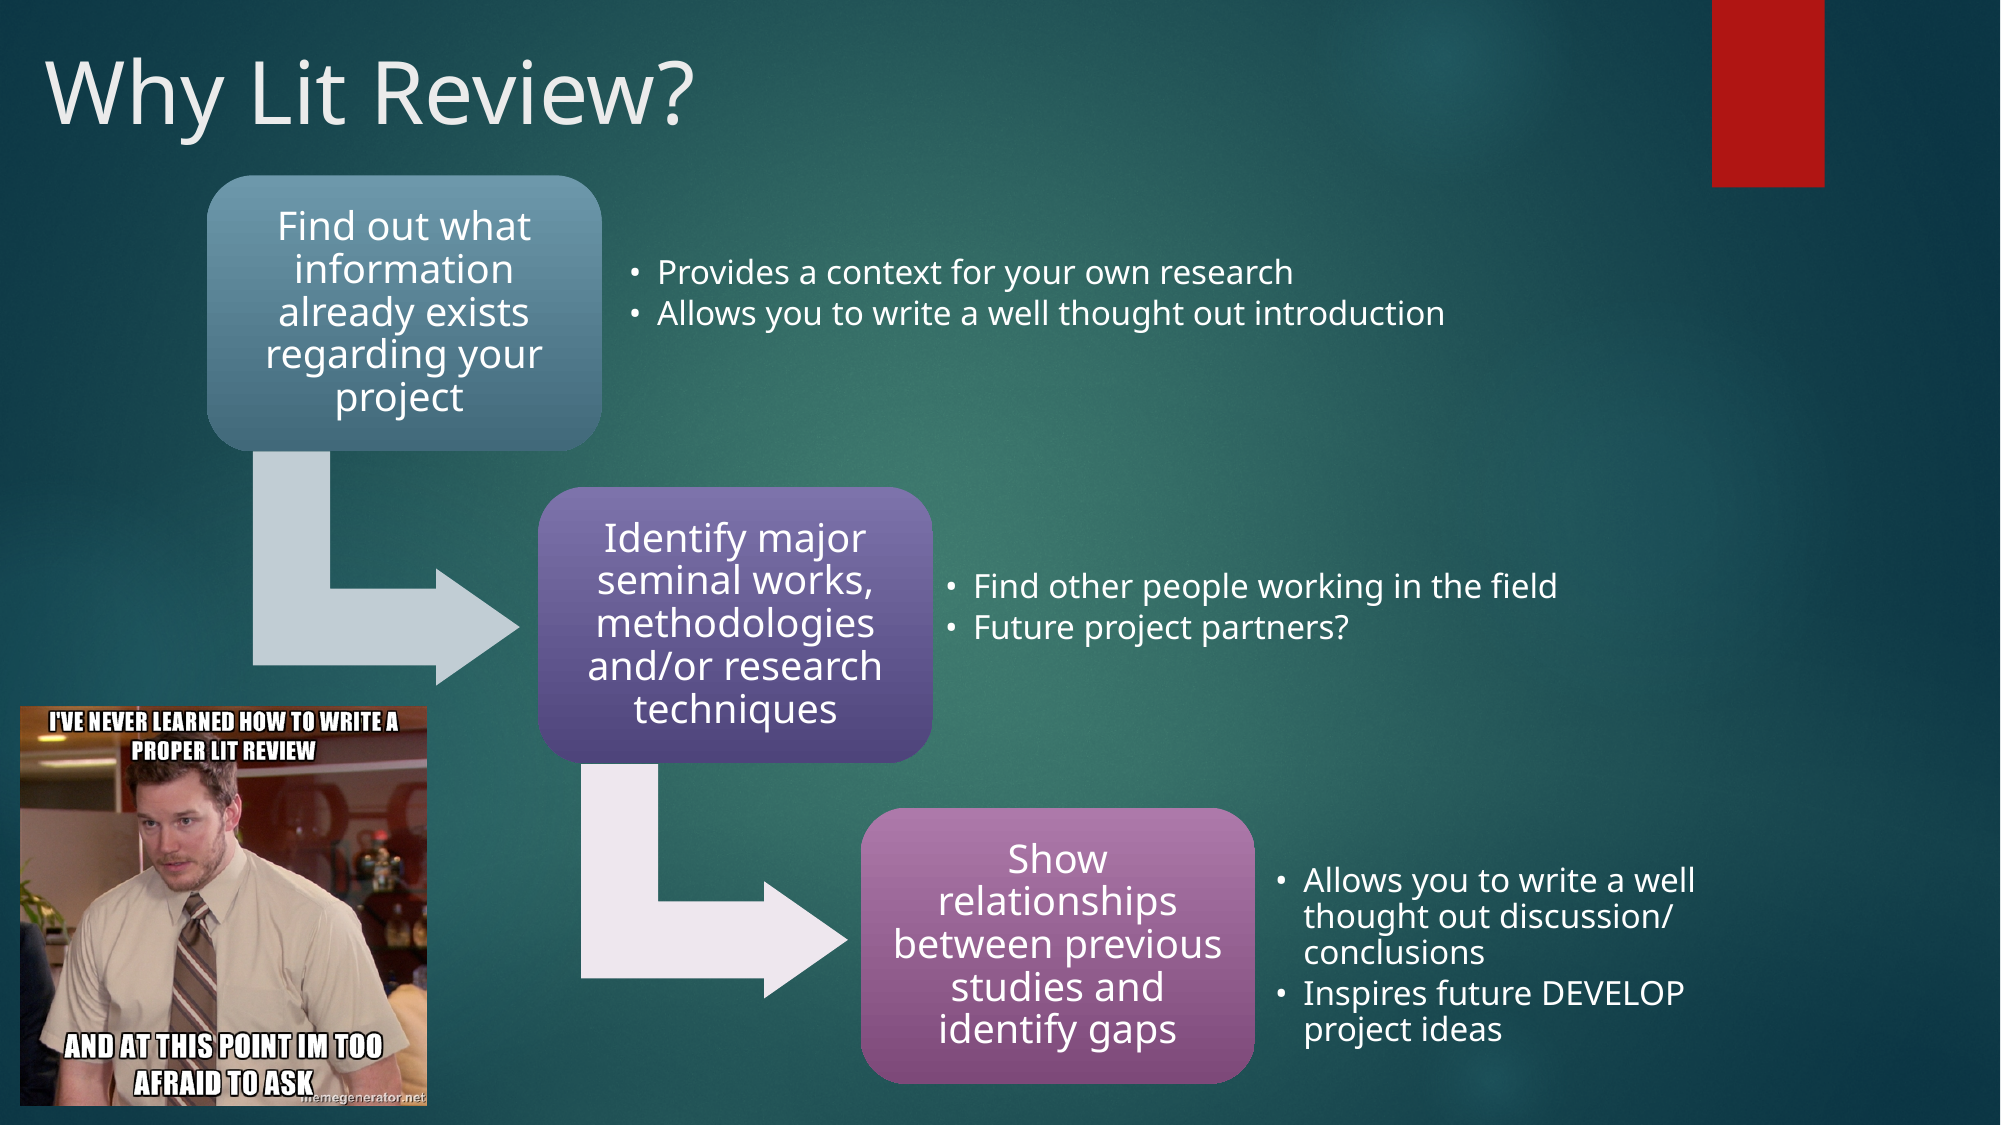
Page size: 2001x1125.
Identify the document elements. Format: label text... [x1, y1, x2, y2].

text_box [206, 175, 1797, 1085]
title Why Lit Review? [29, 29, 1536, 162]
picture [0, 0, 2001, 1125]
